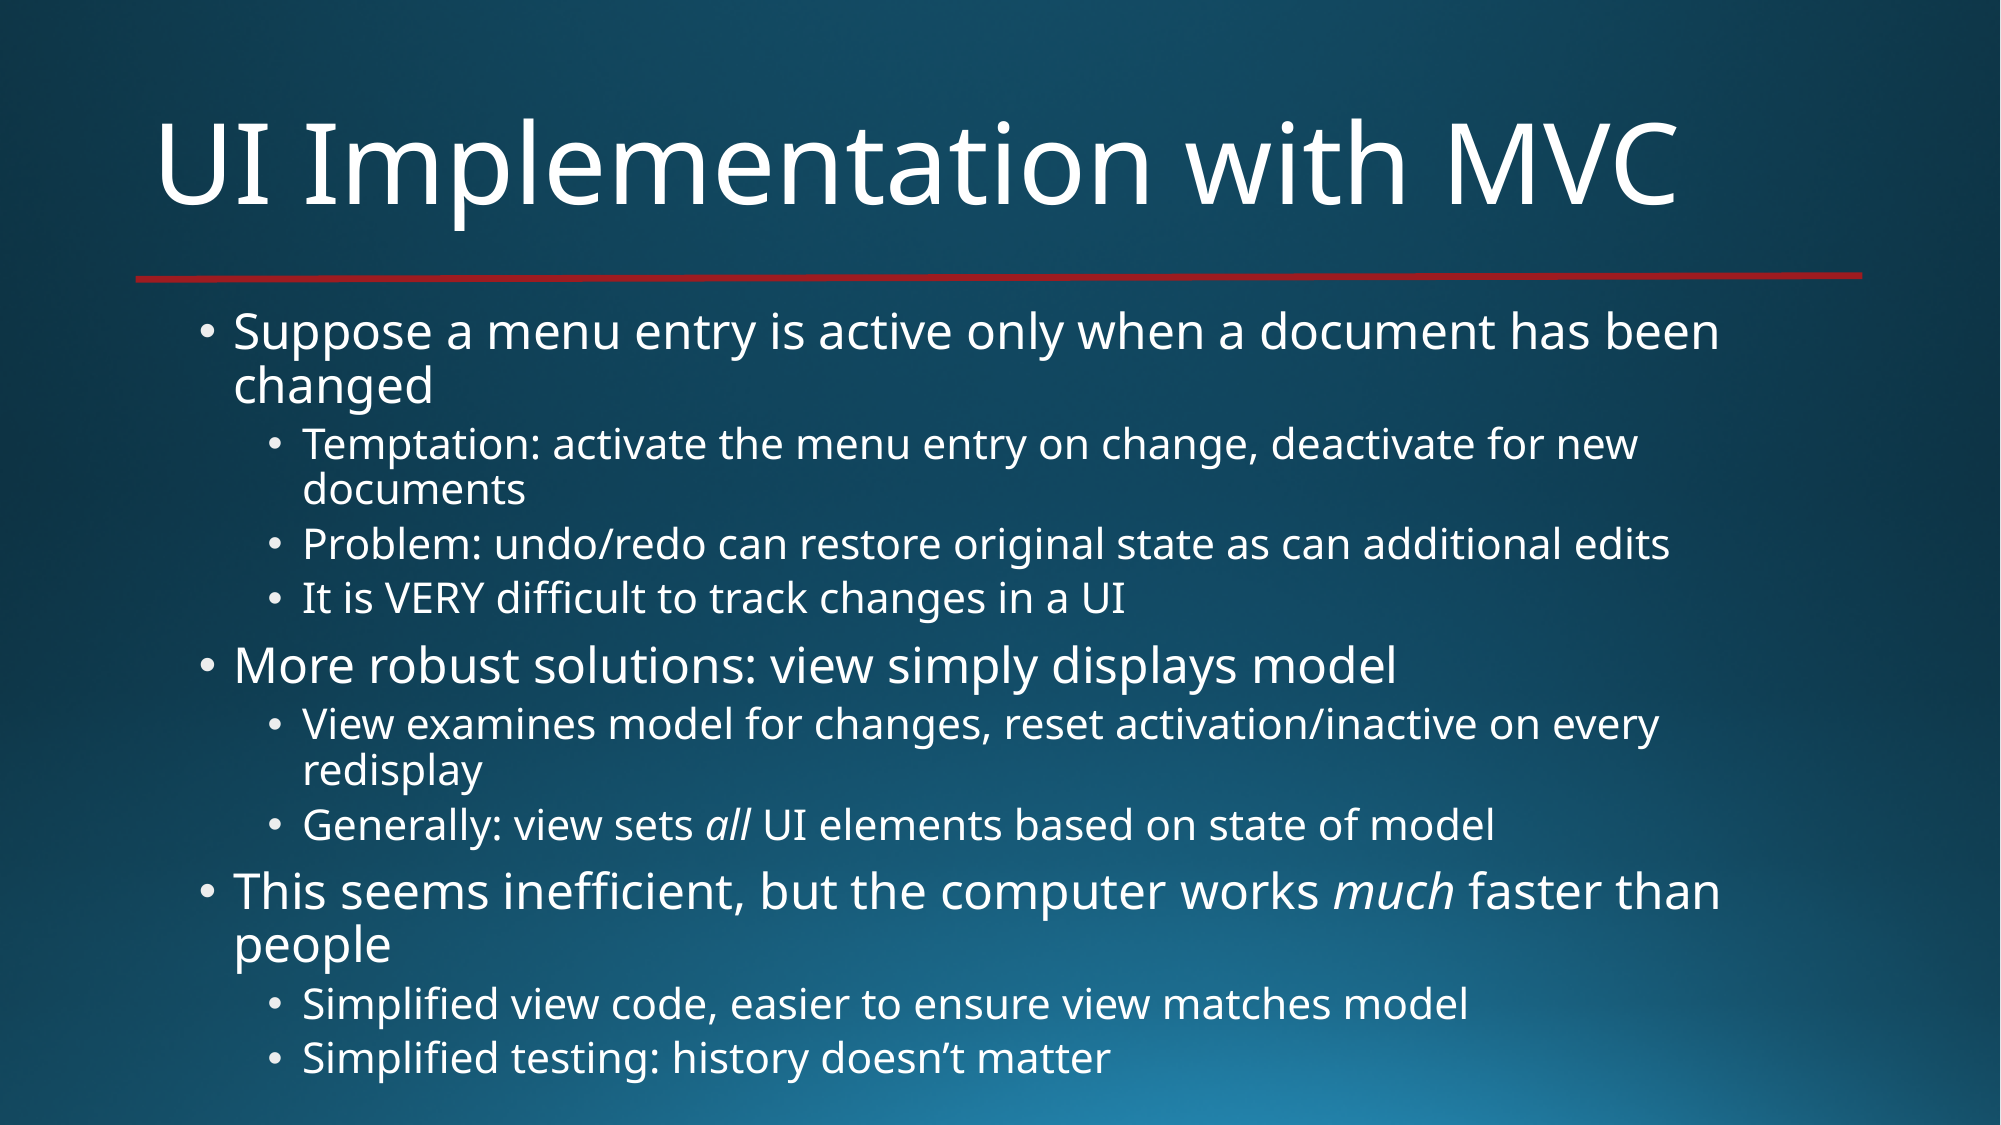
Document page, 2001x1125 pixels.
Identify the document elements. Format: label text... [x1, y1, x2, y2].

list Suppose a menu entry is active only when a document has been changed Temptation: activate the menu entry on change, deactivate for new documents Problem: undo/redo can restore original state as can additional edits It is VERY difficult to track changes in a UI More robust solutions: view simply displays model View examines model for changes, reset activation/inactive on every redisplay Generally: view sets all UI elements based on state of model This seems inefficient, but the computer works much faster than people Simplified view code, easier to ensure view matches model Simplified testing: history doesn’t matter [183, 299, 1863, 1093]
title UI Implementation with MVC [137, 59, 1863, 278]
picture [0, 0, 2001, 1125]
